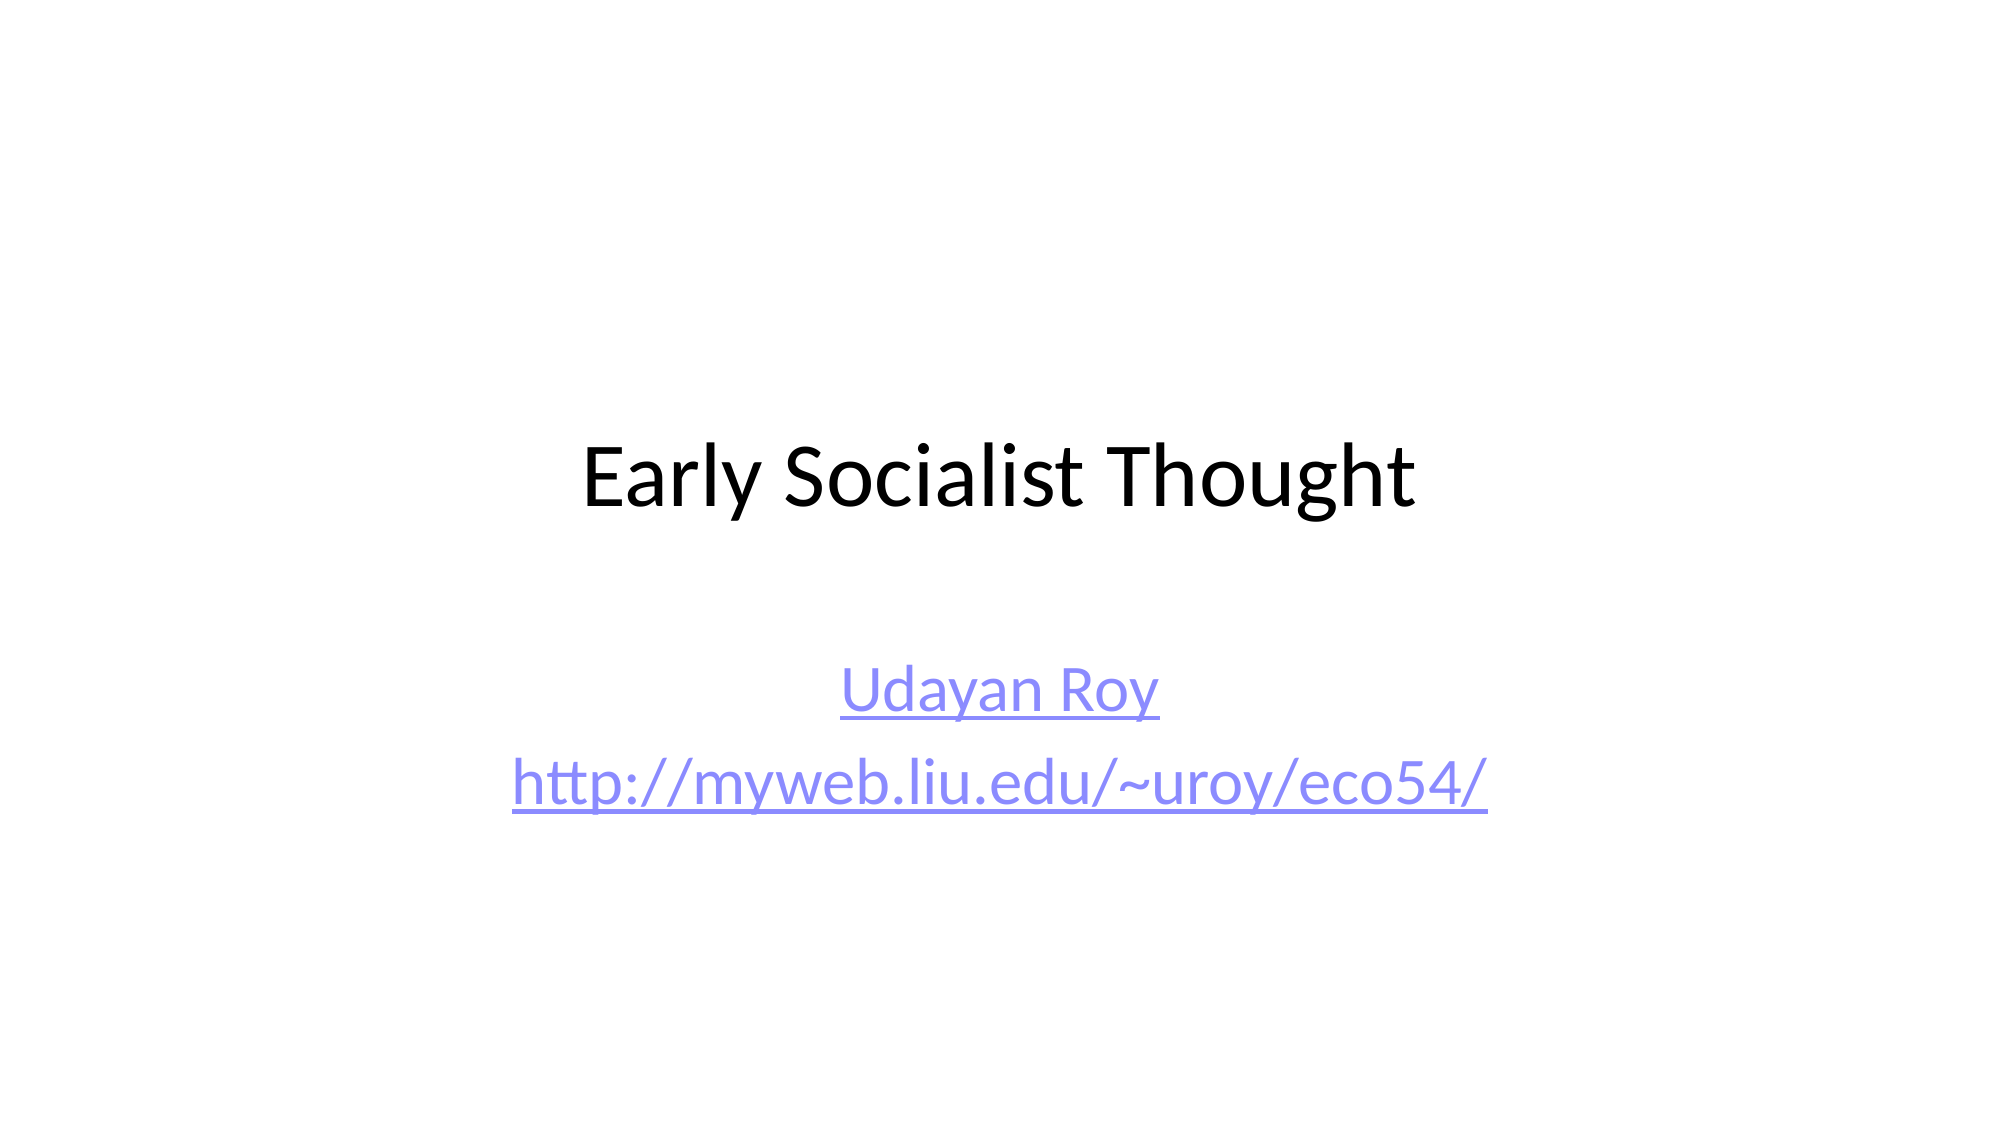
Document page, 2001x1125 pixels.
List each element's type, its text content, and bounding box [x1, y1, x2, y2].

subtitle Udayan Roy http://myweb.liu.edu/~uroy/eco54/ [300, 637, 1700, 925]
title Early Socialist Thought [150, 349, 1850, 591]
